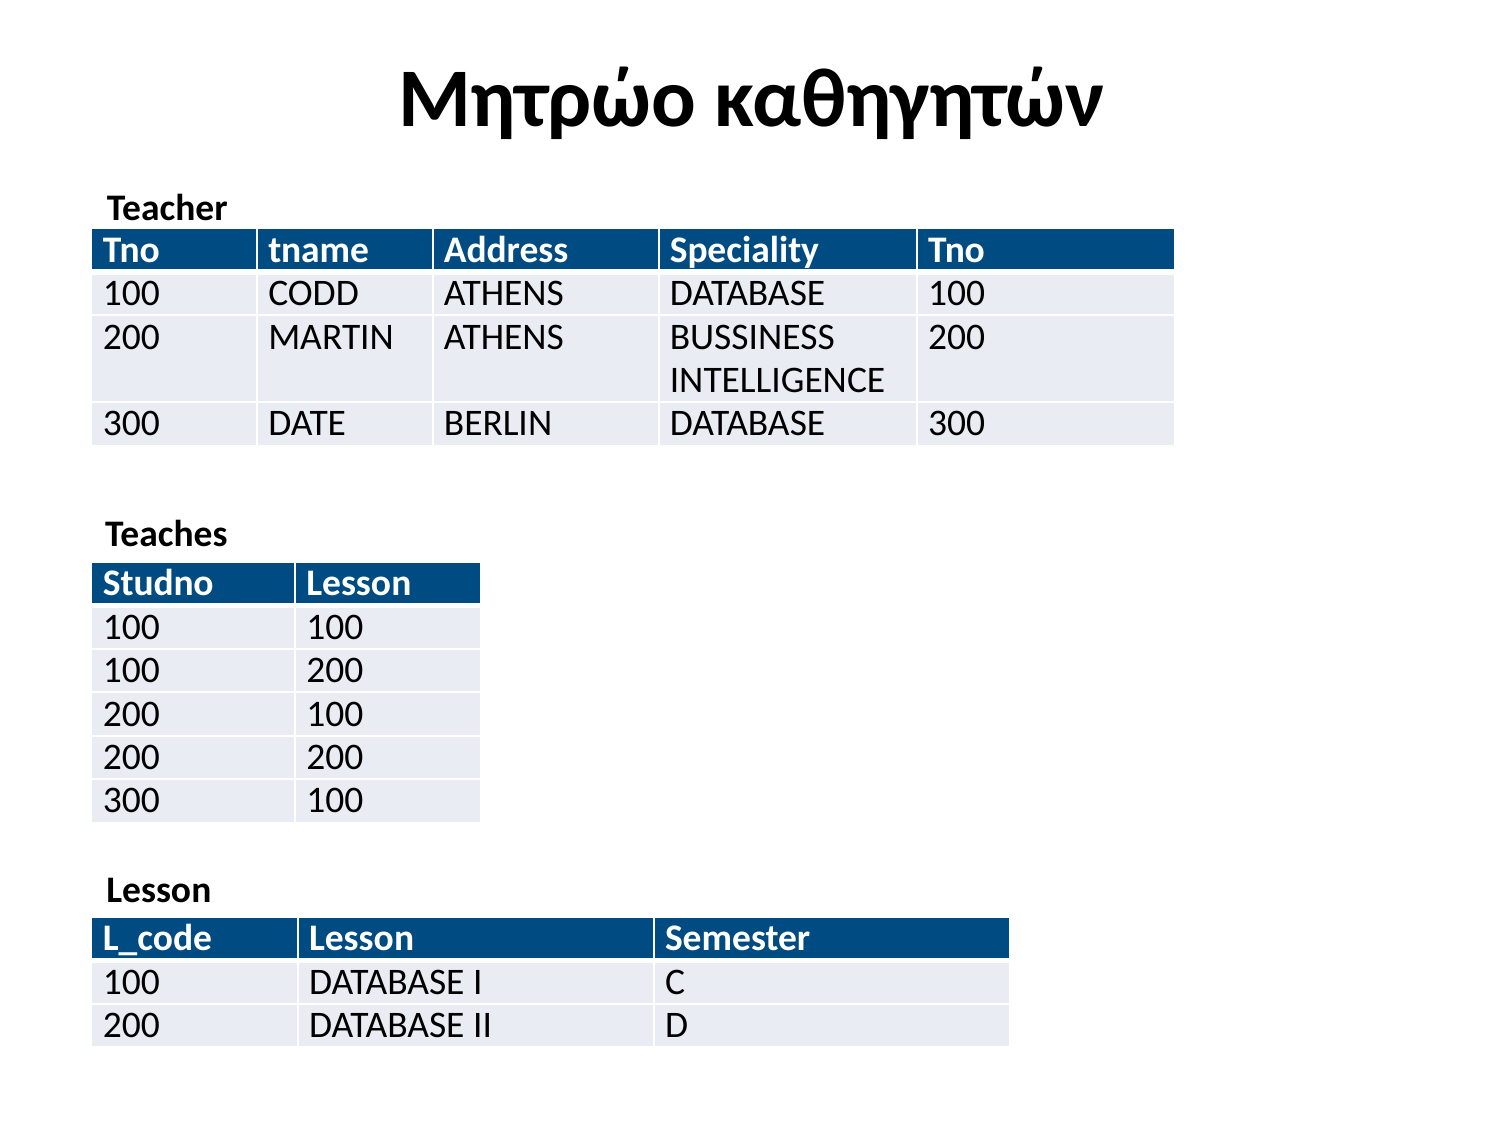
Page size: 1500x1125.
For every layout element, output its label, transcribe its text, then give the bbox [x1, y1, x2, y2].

table_header Address [434, 229, 658, 269]
table_header Speciality [660, 229, 916, 269]
table_header Tno [92, 229, 256, 269]
table_cell BUSSINESS INTELLIGENCE [660, 316, 916, 401]
table_cell 300 [92, 780, 294, 822]
table_cell 200 [92, 316, 256, 401]
table_cell 200 [92, 1005, 297, 1046]
table_header Lesson [299, 918, 653, 958]
table_cell DATABASE I [299, 963, 653, 1003]
text_box Teacher [92, 175, 243, 236]
table_cell 100 [92, 650, 294, 691]
table_cell 300 [92, 403, 256, 445]
table_cell 200 [296, 650, 480, 691]
table_cell 100 [296, 780, 480, 822]
text_box Teaches [90, 501, 243, 562]
text_box Lesson [91, 857, 227, 918]
table_cell C [655, 963, 1009, 1003]
table_cell BERLIN [434, 403, 658, 445]
table_header L_code [92, 918, 297, 958]
table_cell 200 [918, 316, 1174, 401]
table_header Studno [92, 563, 294, 603]
table_cell DATABASE [660, 275, 916, 314]
table_cell D [655, 1005, 1009, 1046]
table_cell MARTIN [258, 316, 432, 401]
table_cell 300 [918, 403, 1174, 445]
table_cell DATABASE II [299, 1005, 653, 1046]
table_cell 100 [296, 693, 480, 735]
table_cell 200 [92, 693, 294, 735]
title Μητρώο καθηγητών [76, 19, 1427, 169]
table_header Semester [655, 918, 1009, 958]
table_cell 100 [92, 275, 256, 314]
table_header Tno [918, 229, 1174, 269]
table_cell DATE [258, 403, 432, 445]
table_header tname [258, 229, 432, 269]
table_cell 100 [296, 608, 480, 648]
table_cell 200 [92, 737, 294, 778]
table_cell 100 [92, 608, 294, 648]
table_header Lesson [296, 563, 480, 603]
table_cell 200 [296, 737, 480, 778]
table_cell ATHENS [434, 316, 658, 401]
table_cell 100 [918, 275, 1174, 314]
table_cell CODD [258, 275, 432, 314]
table_cell 100 [92, 963, 297, 1003]
table_cell ATHENS [434, 275, 658, 314]
table_cell DATABASE [660, 403, 916, 445]
